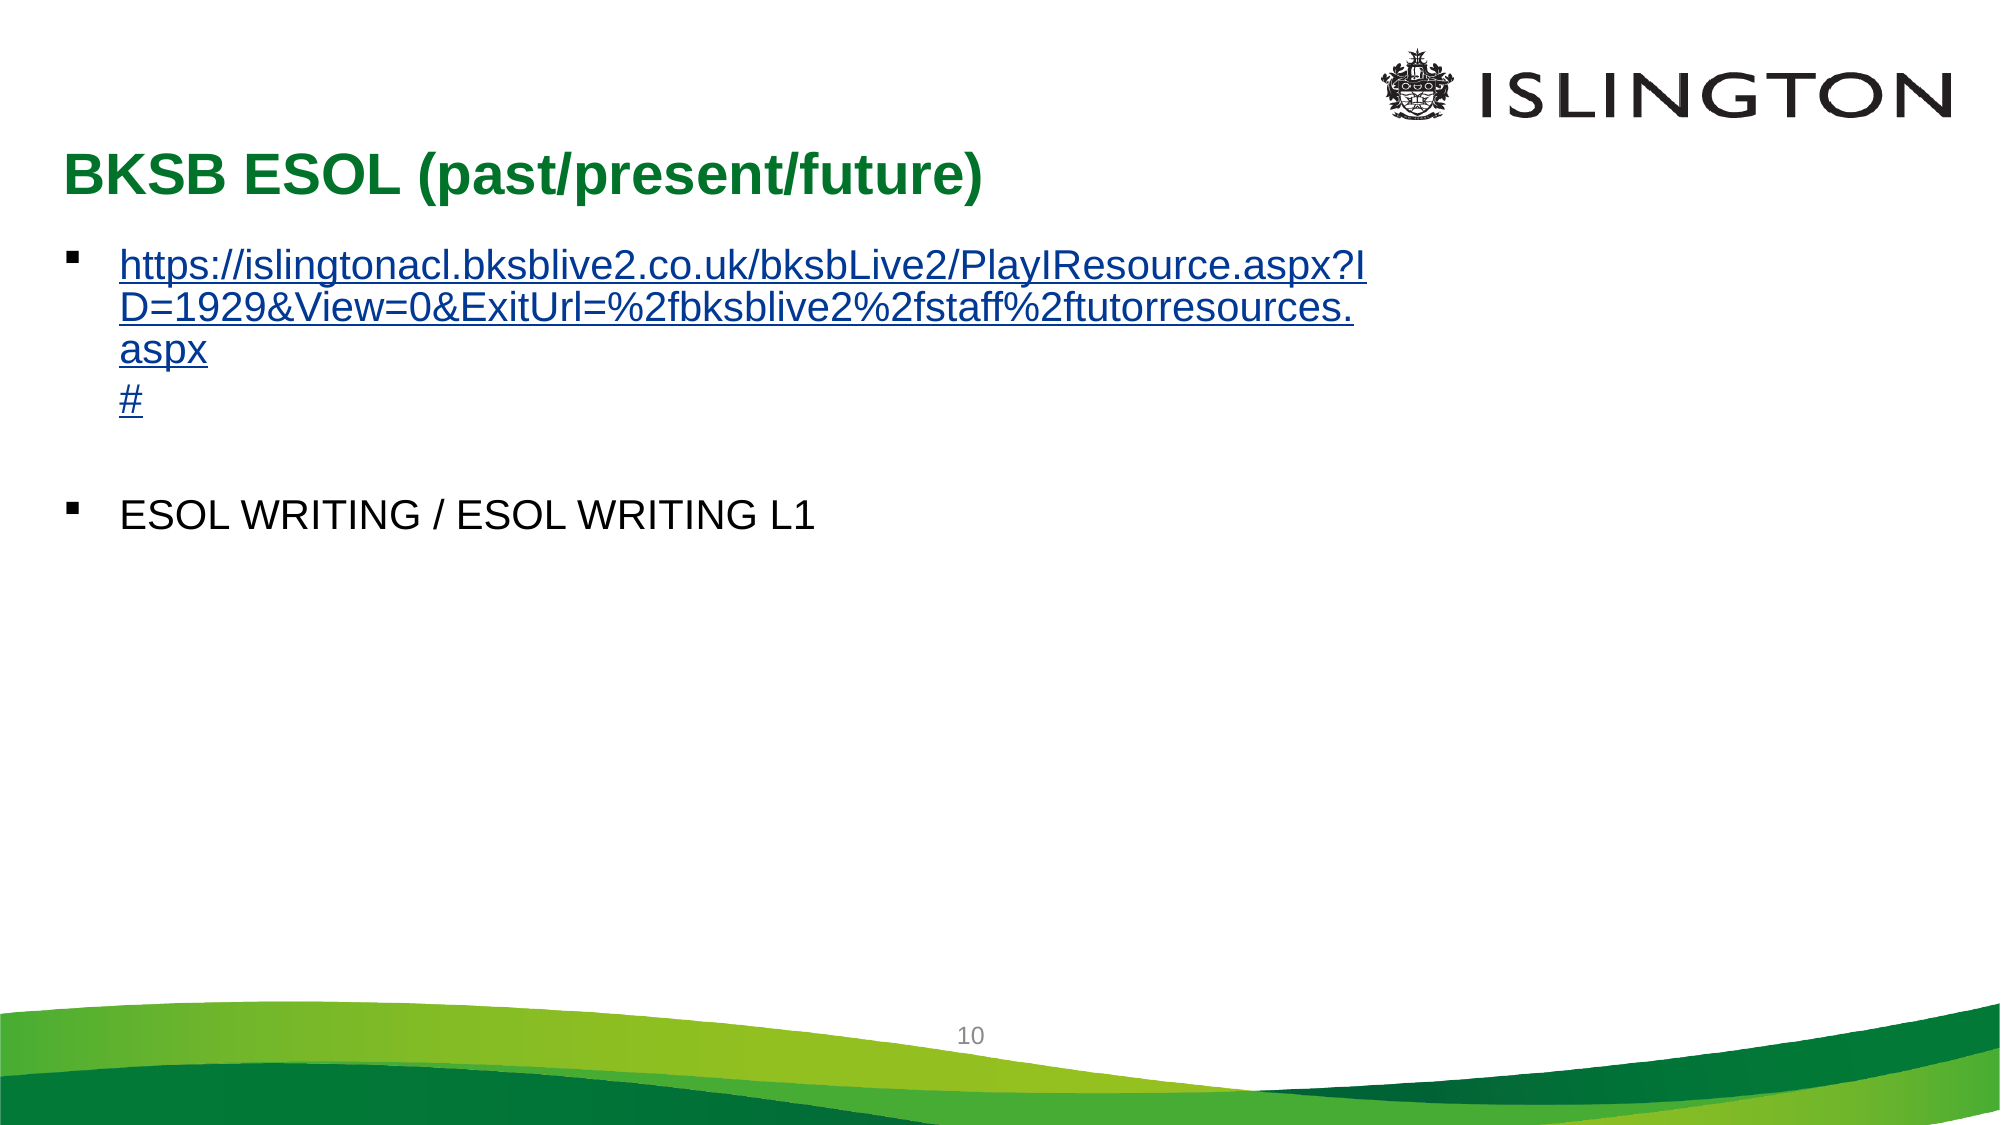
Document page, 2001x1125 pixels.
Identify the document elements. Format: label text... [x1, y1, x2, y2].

picture [0, 1001, 2000, 1125]
list https://islingtonacl.bksblive2.co.uk/bksbLive2/PlayIResource.aspx?ID=1929&View=0&ExitUrl=%2fbksblive2%2fstaff%2ftutorresources.aspx# ESOL WRITING / ESOL WRITING L1 [47, 224, 1384, 987]
slide_number 10 [883, 1004, 1059, 1065]
picture [1381, 48, 1951, 120]
title BKSB ESOL (past/present/future) [47, 136, 1952, 205]
